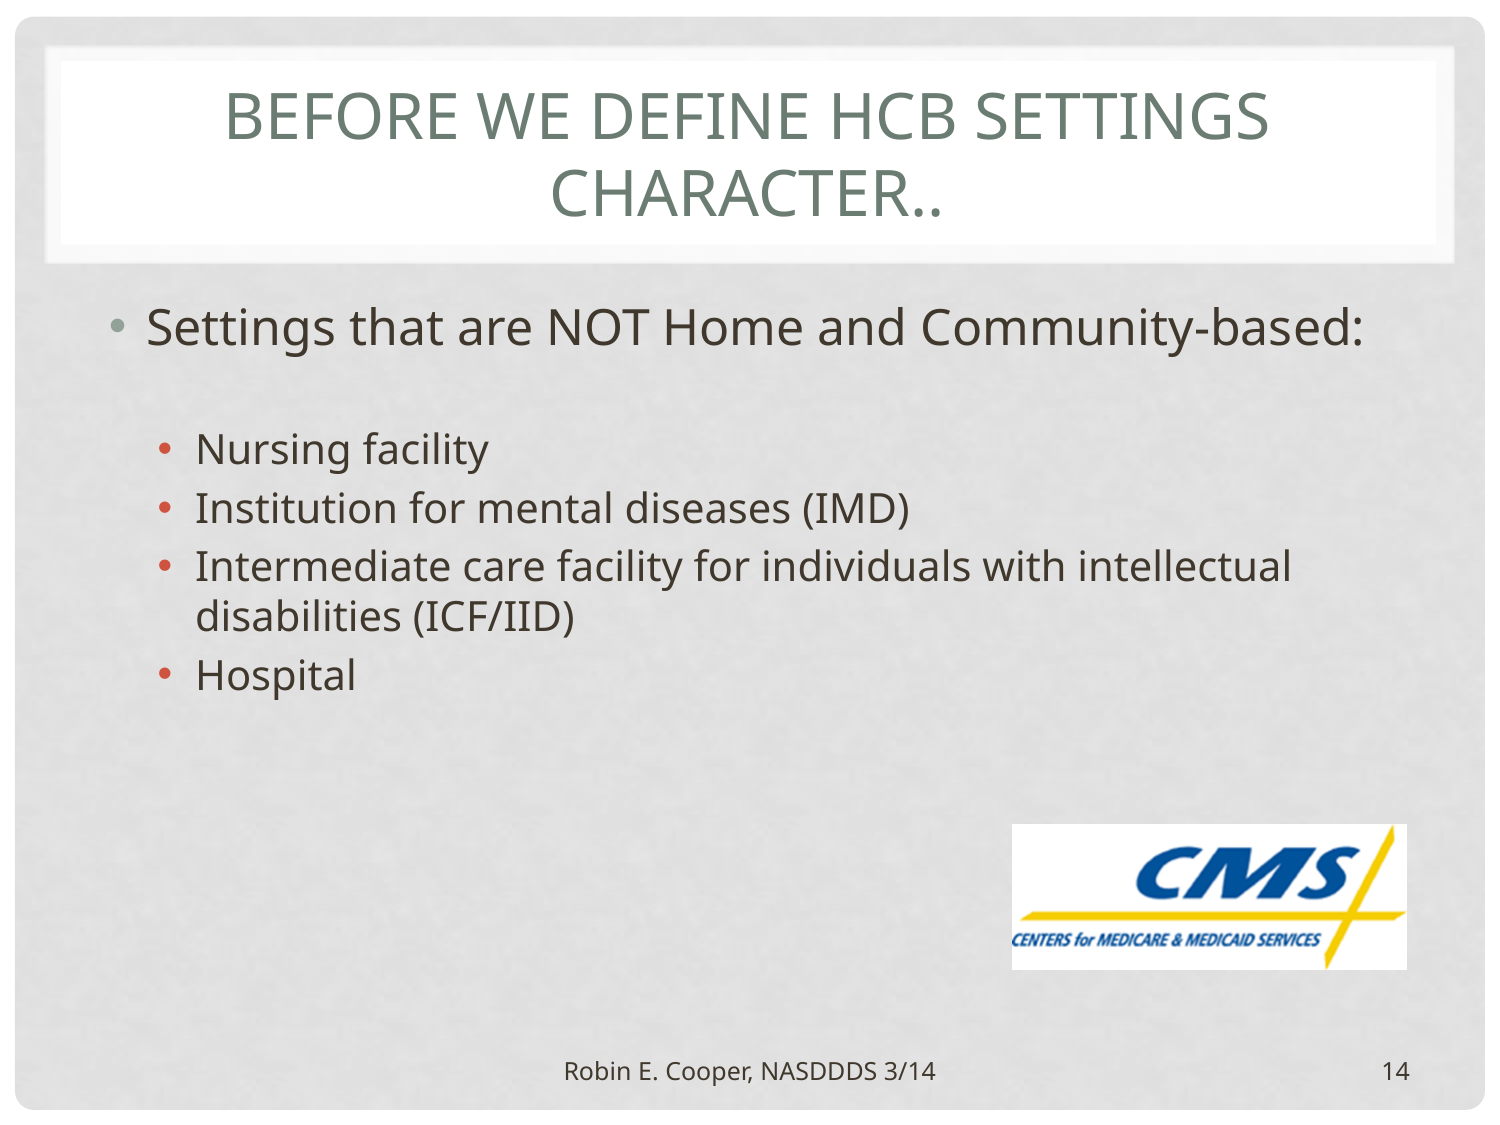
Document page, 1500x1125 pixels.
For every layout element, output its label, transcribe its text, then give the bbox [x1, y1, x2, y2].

title Before we define HCB Settings character.. [69, 66, 1425, 238]
picture [1012, 824, 1407, 971]
slide_number 14 [1074, 1042, 1425, 1103]
list Settings that are NOT Home and Community-based: Nursing facility Institution for mental diseases (IMD) Intermediate care facility for individuals with intellectual disabilities (ICF/IID) Hospital [75, 287, 1425, 1005]
footer Robin E. Cooper, NASDDDS 3/14 [512, 1042, 988, 1103]
